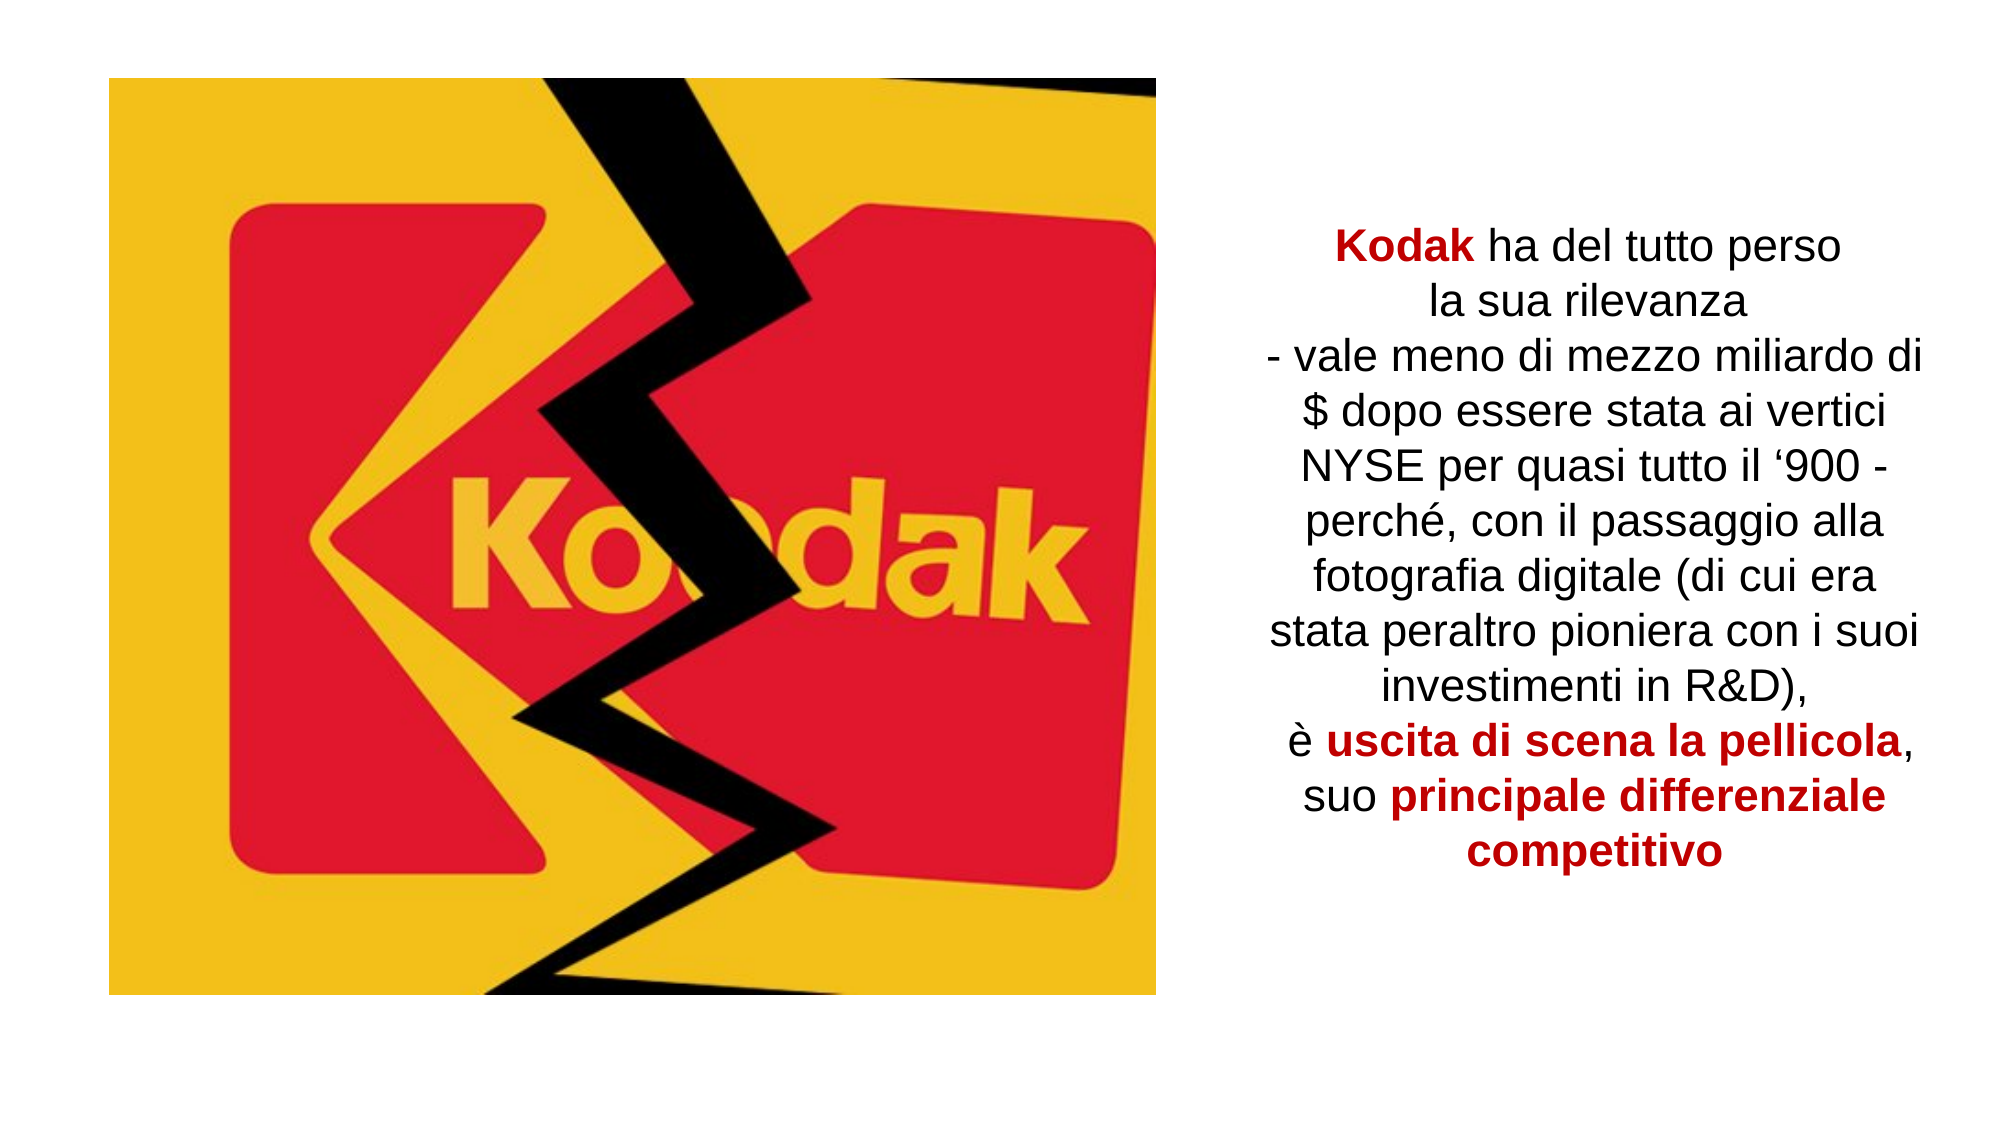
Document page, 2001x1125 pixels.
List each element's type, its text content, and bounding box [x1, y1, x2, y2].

picture [109, 78, 1156, 995]
text_box Kodak ha del tutto perso la sua rilevanza - vale meno di mezzo miliardo di $ dopo essere stata ai vertici NYSE per quasi tutto il ‘900 - perché, con il passaggio alla fotografia digitale (di cui era stata peraltro pioniera con i suoi investimenti in R&D), è uscita di scena la pellicola, suo principale differenziale competitivo [1248, 208, 1942, 884]
